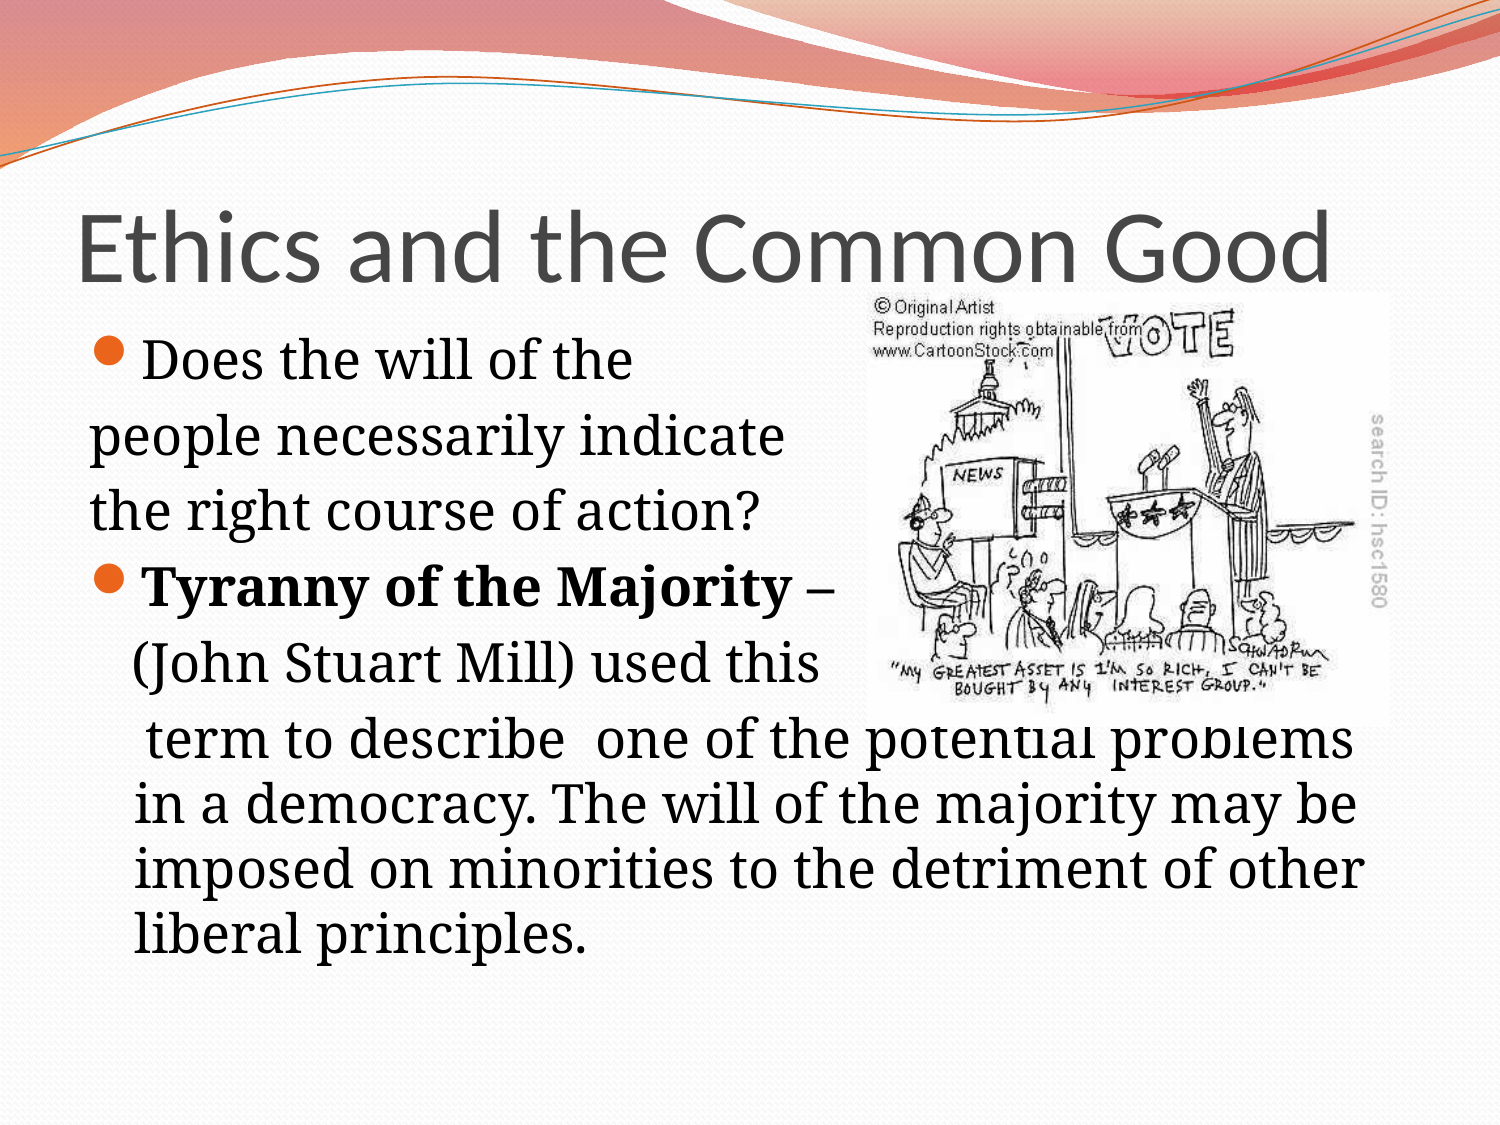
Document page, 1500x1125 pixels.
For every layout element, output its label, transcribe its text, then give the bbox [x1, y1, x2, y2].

list Does the will of the people necessarily indicate the right course of action? Tyranny of the Majority – (John Stuart Mill) used this term to describe one of the potential problems in a democracy. The will of the majority may be imposed on minorities to the detriment of other liberal principles. [75, 317, 1425, 1038]
title Ethics and the Common Good [75, 115, 1425, 303]
picture [866, 292, 1391, 727]
